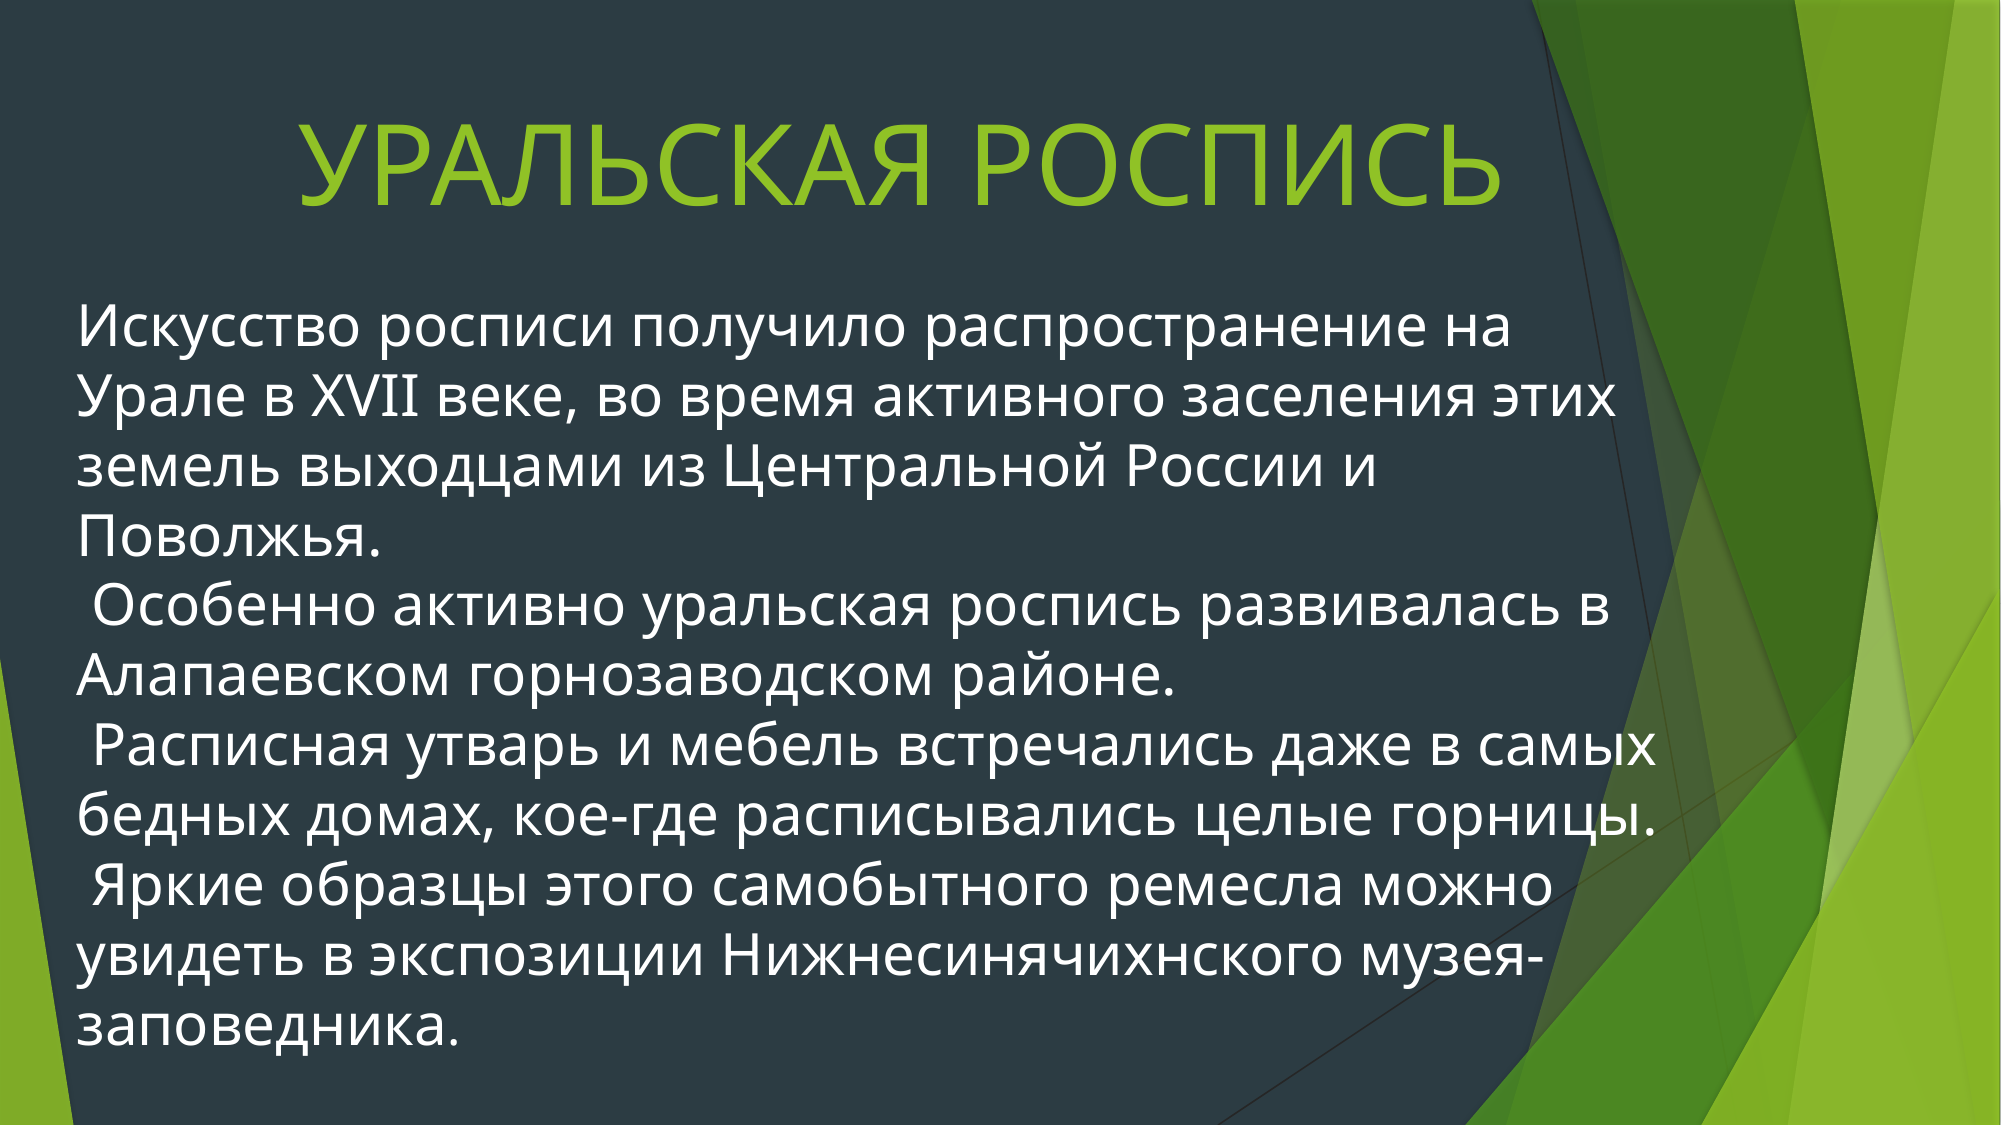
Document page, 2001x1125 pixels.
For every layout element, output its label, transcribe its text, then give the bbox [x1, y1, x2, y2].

title УРАЛЬСКАЯ РОСПИСЬ [39, 85, 1765, 303]
text_box Искусство росписи получило распространение на Урале в XVII веке, во время активного заселения этих земель выходцами из Центральной России и Поволжья. Особенно активно уральская роспись развивалась в Алапаевском горнозаводском районе. Расписная утварь и мебель встречались даже в самых бедных домах, кое-где расписывались целые горницы. Яркие образцы этого самобытного ремесла можно увидеть в экспозиции Нижнесинячихнского музея-заповедника. [61, 235, 1681, 1125]
